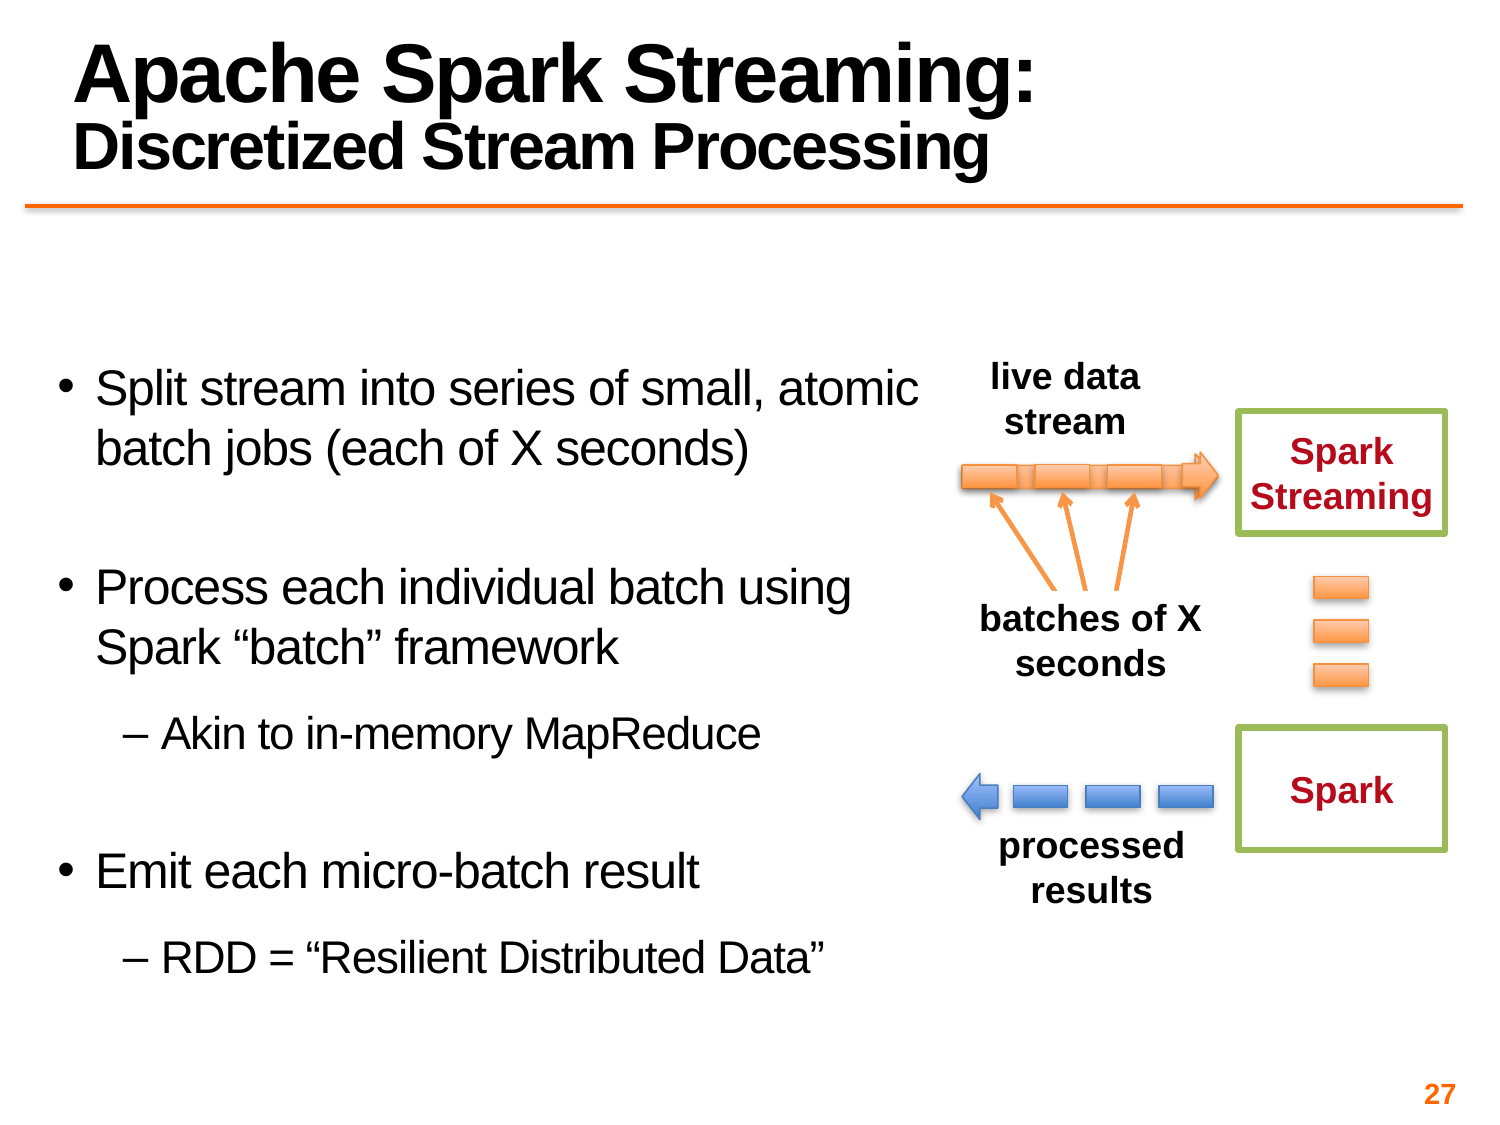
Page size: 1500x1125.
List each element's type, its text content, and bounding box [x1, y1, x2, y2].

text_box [989, 491, 1135, 665]
text_box live data stream [921, 349, 1209, 446]
text_box Spark Streaming [1237, 409, 1447, 536]
text_box Spark [1237, 726, 1447, 852]
title Apache Spark Streaming: Discretized Stream Processing [57, 14, 1463, 190]
text_box batches of X seconds [931, 590, 1250, 688]
slide_number 27 [1112, 1074, 1463, 1110]
list Split stream into series of small, atomic batch jobs (each of X seconds) Process each individual batch using Spark “batch” framework Akin to in-memory MapReduce Emit each micro-batch result RDD = “Resilient Distributed Data” [51, 349, 940, 1069]
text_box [962, 451, 1219, 499]
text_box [961, 773, 1221, 920]
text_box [1313, 575, 1369, 687]
